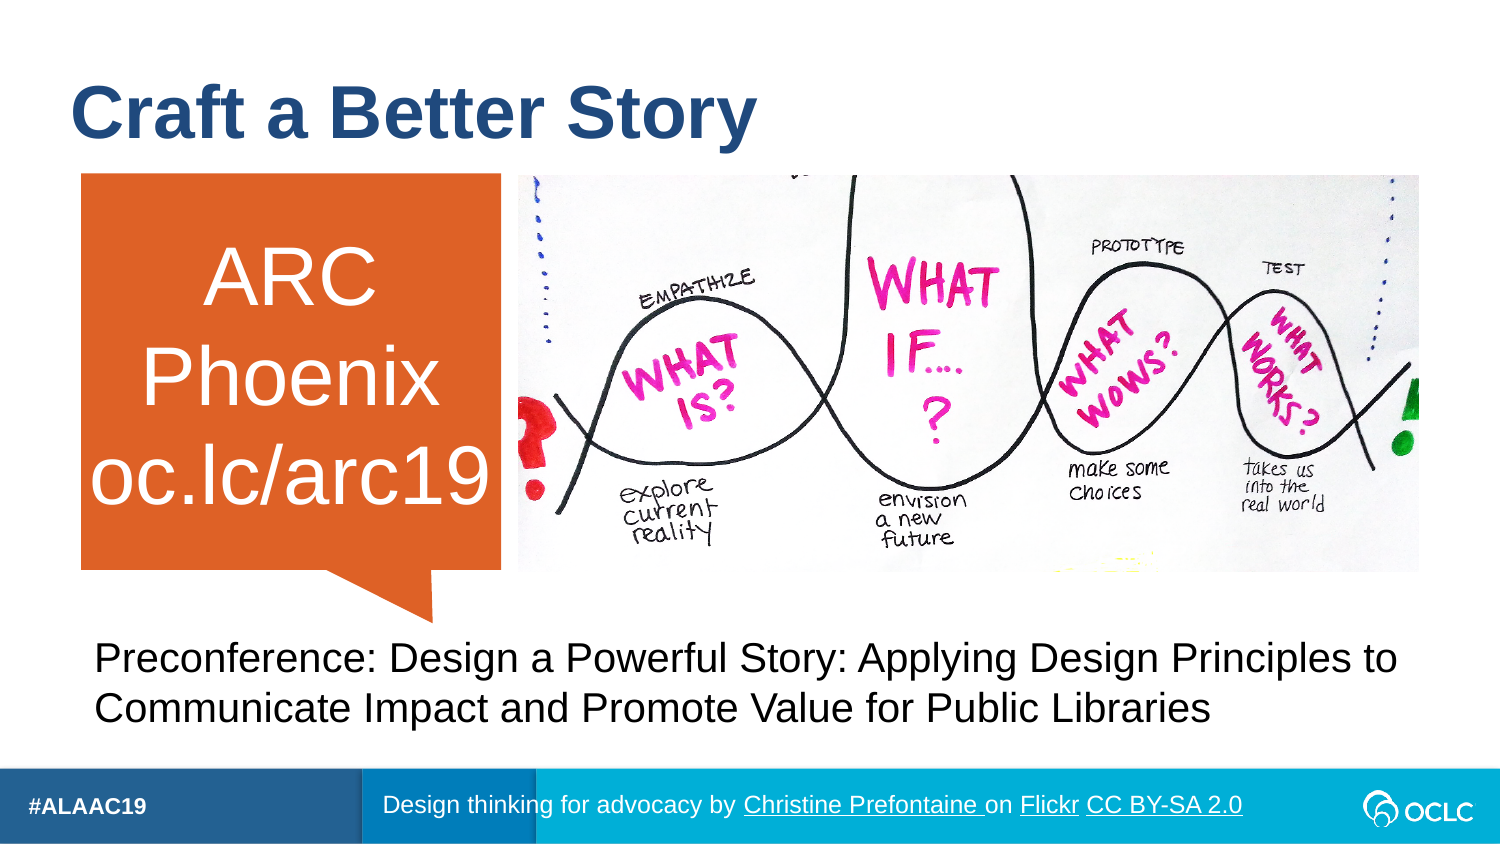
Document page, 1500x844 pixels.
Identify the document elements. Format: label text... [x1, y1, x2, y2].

list Craft a Better Story [55, 56, 1441, 169]
text_box ARC Phoenix oc.lc/arc19 [81, 173, 502, 624]
text_box Design thinking for advocacy by Christine Prefontaine on Flickr CC BY-SA 2.0 [367, 781, 1258, 827]
picture [518, 175, 1419, 573]
